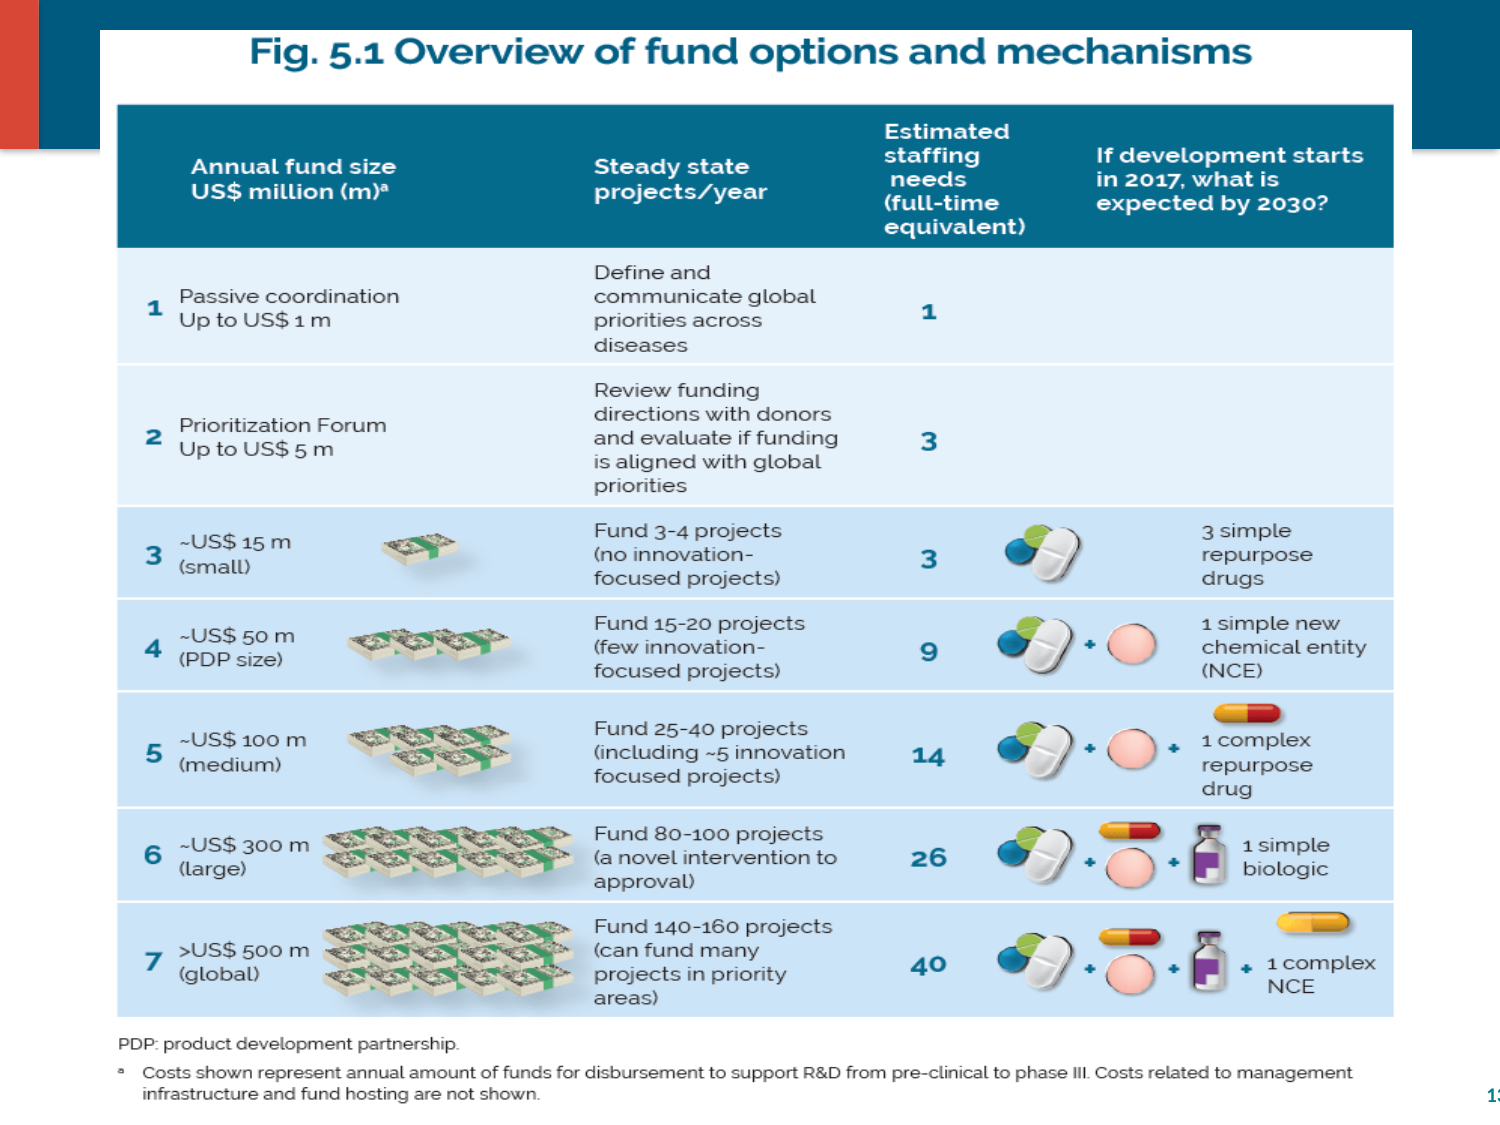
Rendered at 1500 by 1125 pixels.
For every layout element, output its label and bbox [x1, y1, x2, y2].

picture [100, 31, 1412, 1107]
